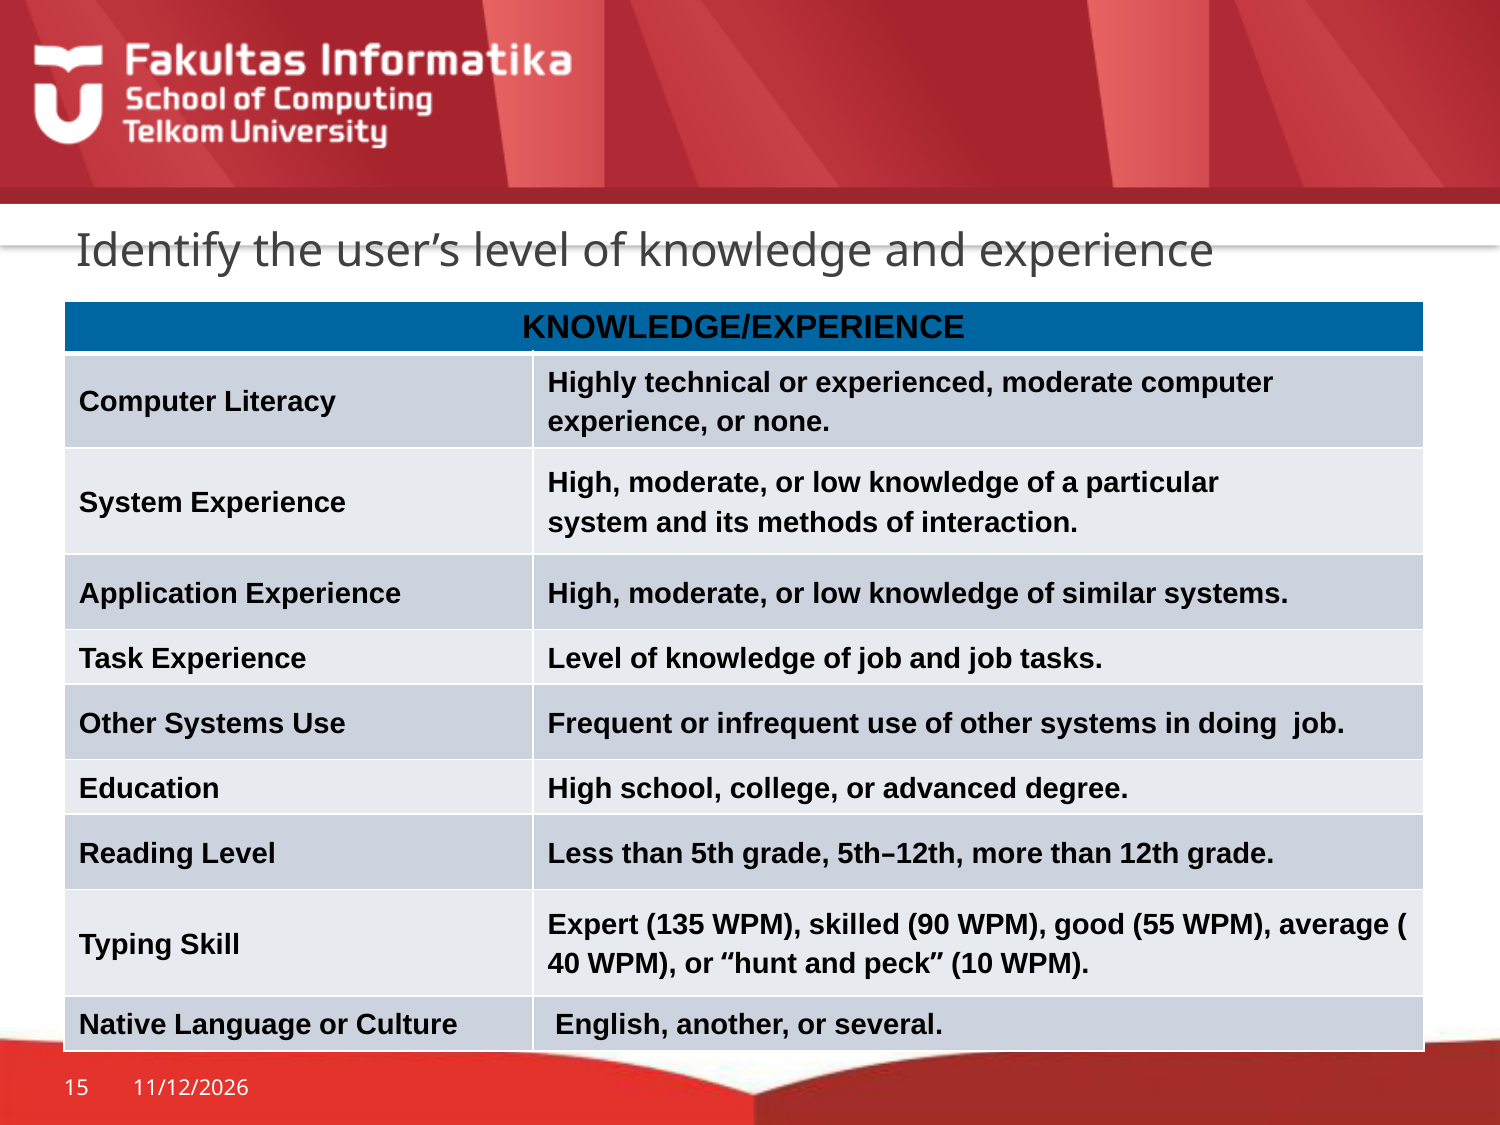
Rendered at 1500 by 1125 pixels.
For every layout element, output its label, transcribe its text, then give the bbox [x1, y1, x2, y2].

table_cell Computer Literacy [65, 356, 532, 447]
picture [0, 0, 1500, 203]
table_cell Other Systems Use [65, 685, 532, 759]
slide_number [132, 1058, 403, 1119]
table_cell System Experience [65, 449, 532, 553]
table_header KNOWLEDGE/EXPERIENCE [65, 302, 1423, 351]
table_cell Reading Level [65, 815, 532, 889]
table_cell Application Experience [65, 555, 532, 629]
table_cell Typing Skill [65, 890, 532, 995]
table_cell High school, college, or advanced degree. [534, 760, 1423, 813]
table_cell Task Experience [65, 630, 532, 683]
table_cell Education [65, 760, 532, 813]
table_cell Native Language or Culture [65, 997, 532, 1050]
table_cell Frequent or infrequent use of other systems in doing job. [534, 685, 1423, 759]
table_cell English, another, or several. [534, 997, 1423, 1050]
title Identify the user’s level of knowledge and experience [61, 196, 1427, 302]
table_cell Level of knowledge of job and job tasks. [534, 630, 1423, 683]
table_cell High, moderate, or low knowledge of similar systems. [534, 555, 1423, 629]
picture [0, 1024, 1500, 1125]
table_cell High, moderate, or low knowledge of a particular system and its methods of interaction. [534, 449, 1423, 553]
table_cell Highly technical or experienced, moderate computer experience, or none. [534, 356, 1423, 447]
table_cell Less than 5th grade, 5th–12th, more than 12th grade. [534, 815, 1423, 889]
table_cell Expert (135 WPM), skilled (90 WPM), good (55 WPM), average (40 WPM), or “hunt and peck” (10 WPM). [534, 890, 1423, 995]
slide_number 15 [63, 1058, 123, 1119]
